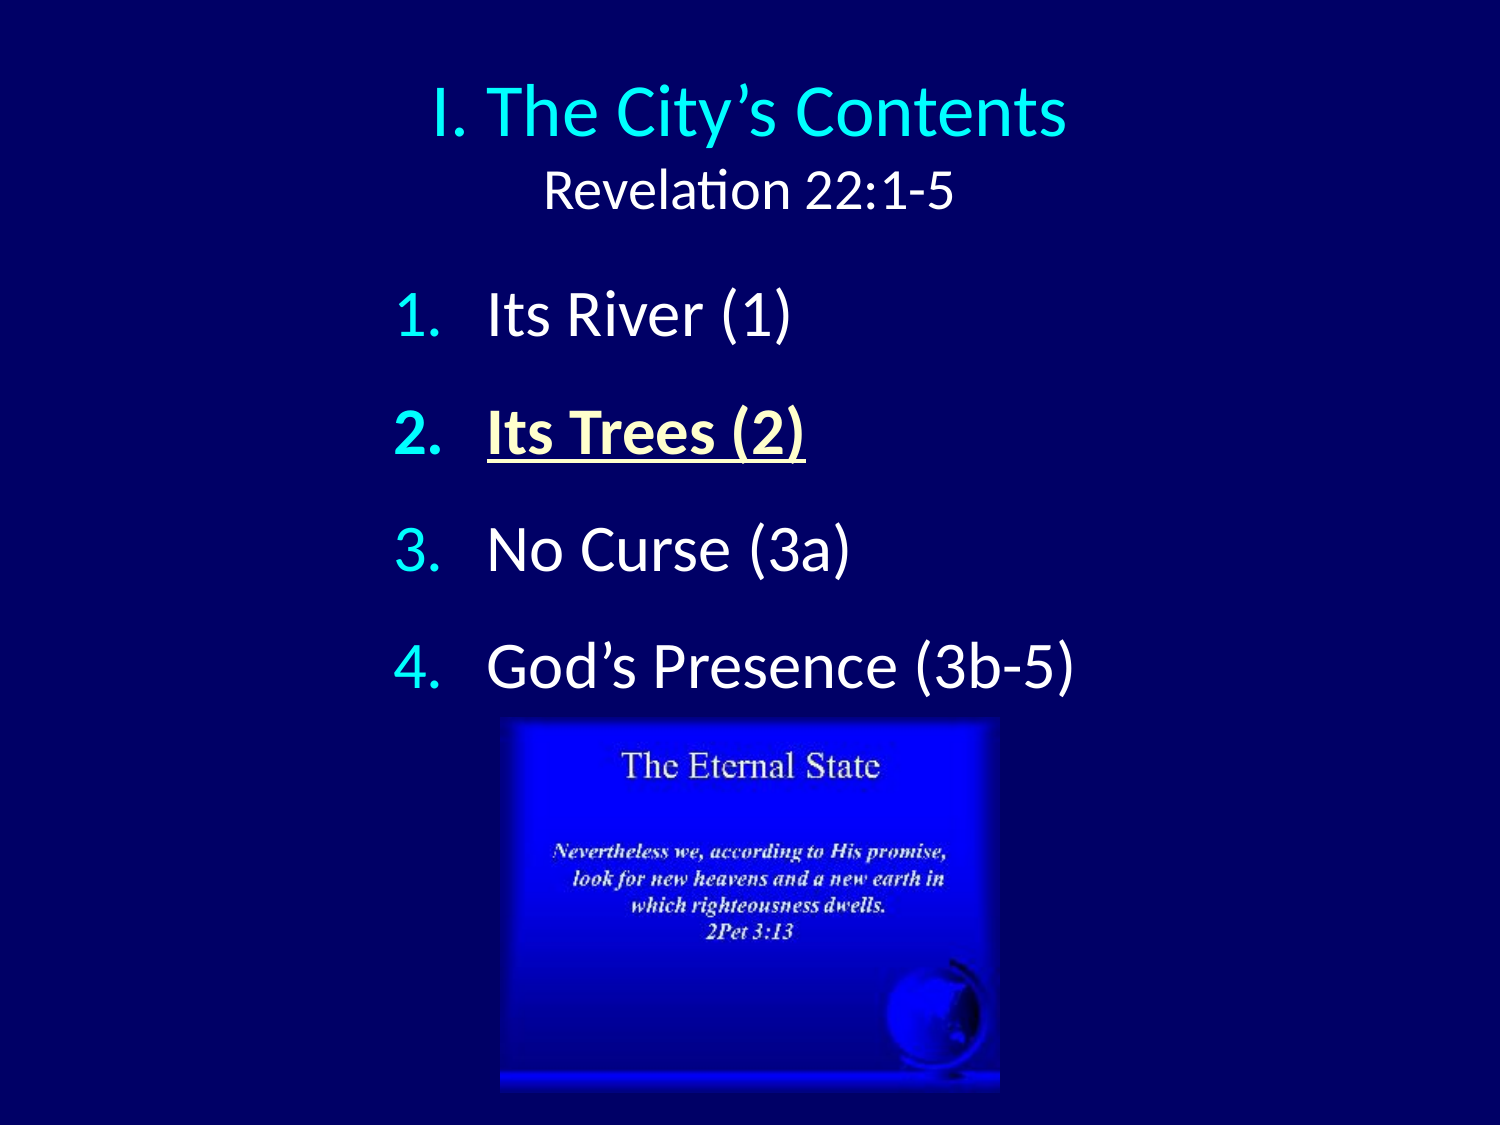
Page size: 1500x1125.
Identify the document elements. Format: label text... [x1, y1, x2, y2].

text_box I. The City’s Contents Revelation 22:1-5 [202, 45, 1298, 238]
list Its River (1) Its Trees (2) No Curse (3a) God’s Presence (3b-5) [377, 262, 1123, 726]
picture [499, 716, 1001, 1093]
